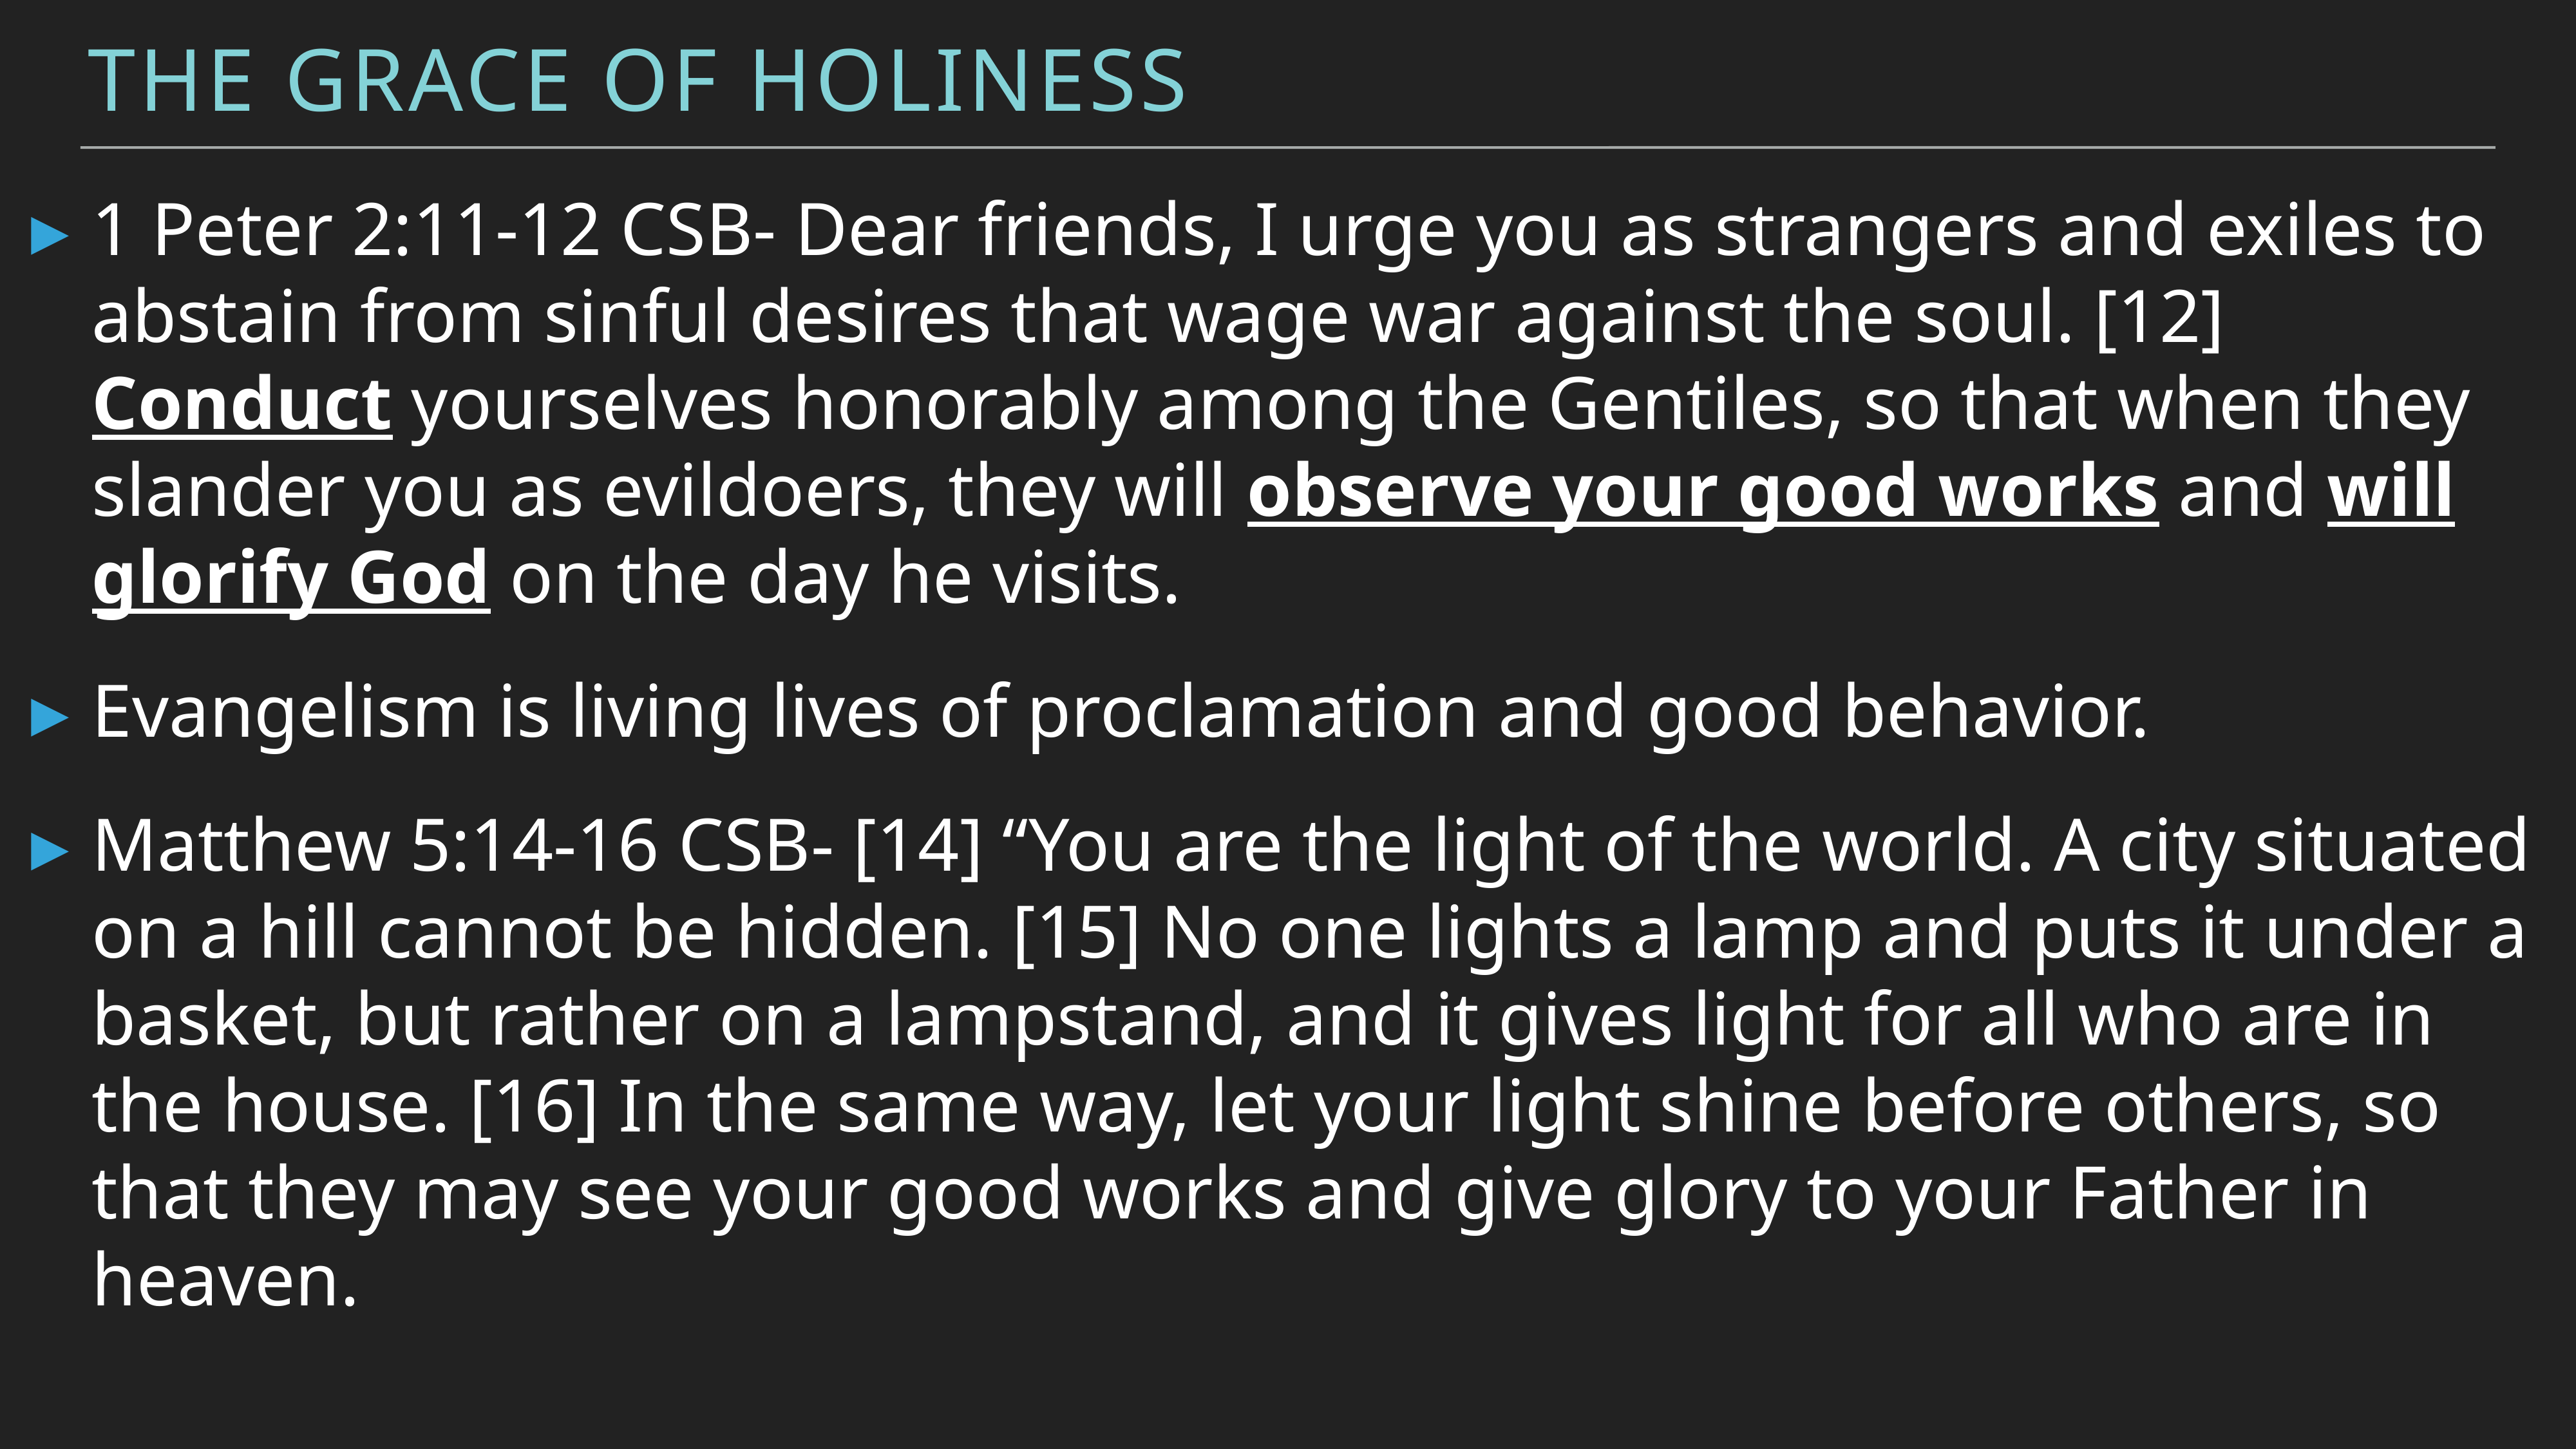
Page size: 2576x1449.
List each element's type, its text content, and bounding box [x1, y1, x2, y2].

list The Grace of Holiness [82, 22, 2297, 133]
list 1 Peter 2:11-12 CSB- Dear friends, I urge you as strangers and exiles to abstain from sinful desires that wage war against the soul. [12] Conduct yourselves honorably among the Gentiles, so that when they slander you as evildoers, they will observe your good works and will glorify God on the day he visits. Evangelism is living lives of proclamation and good behavior. Matthew 5:14-16 CSB- [14] “You are the light of the world. A city situated on a hill cannot be hidden. [15] No one lights a lamp and puts it under a basket, but rather on a lampstand, and it gives light for all who are in the house. [16] In the same way, let your light shine before others, so that they may see your good works and give glory to your Father in heaven. [25, 177, 2551, 1432]
